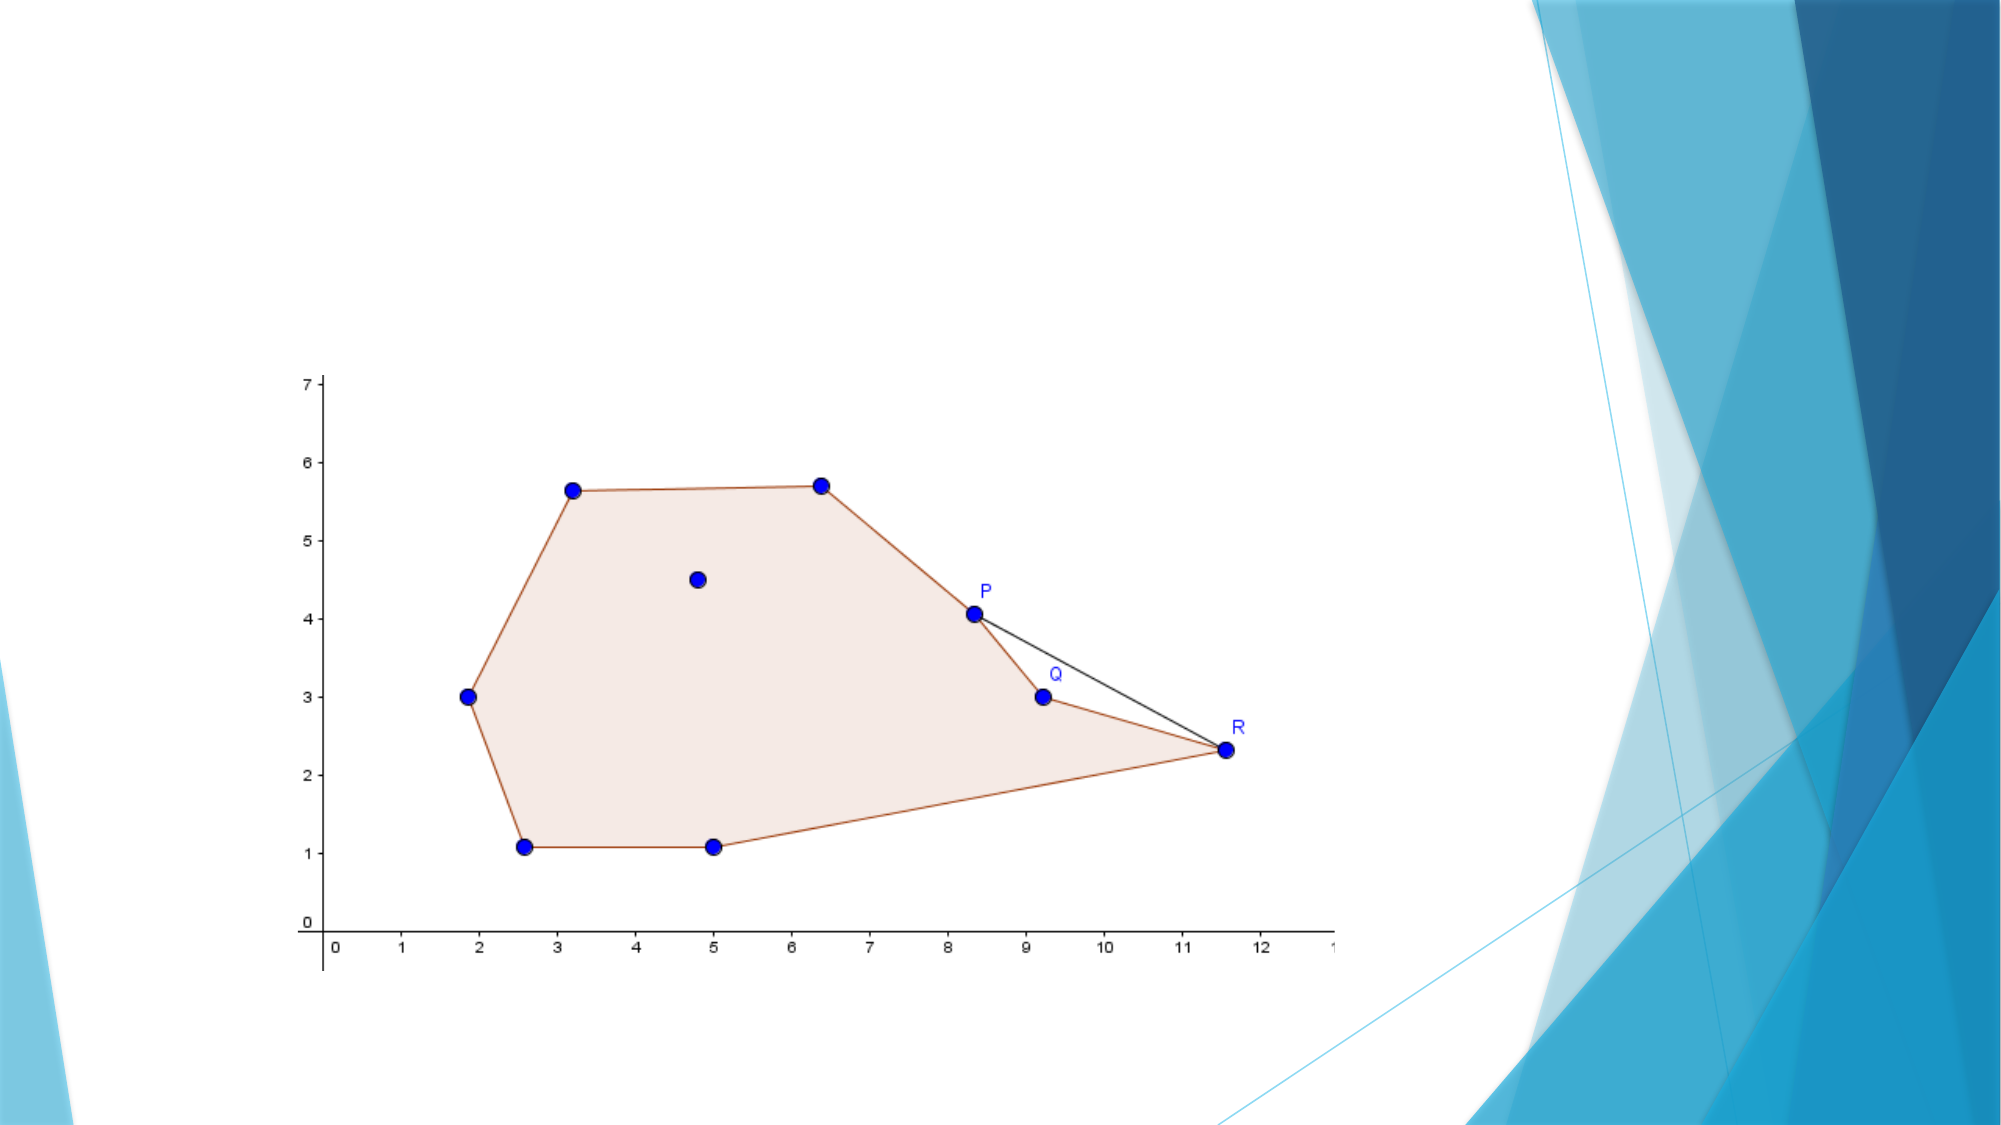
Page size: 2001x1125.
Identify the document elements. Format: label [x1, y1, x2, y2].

list [297, 374, 1336, 971]
